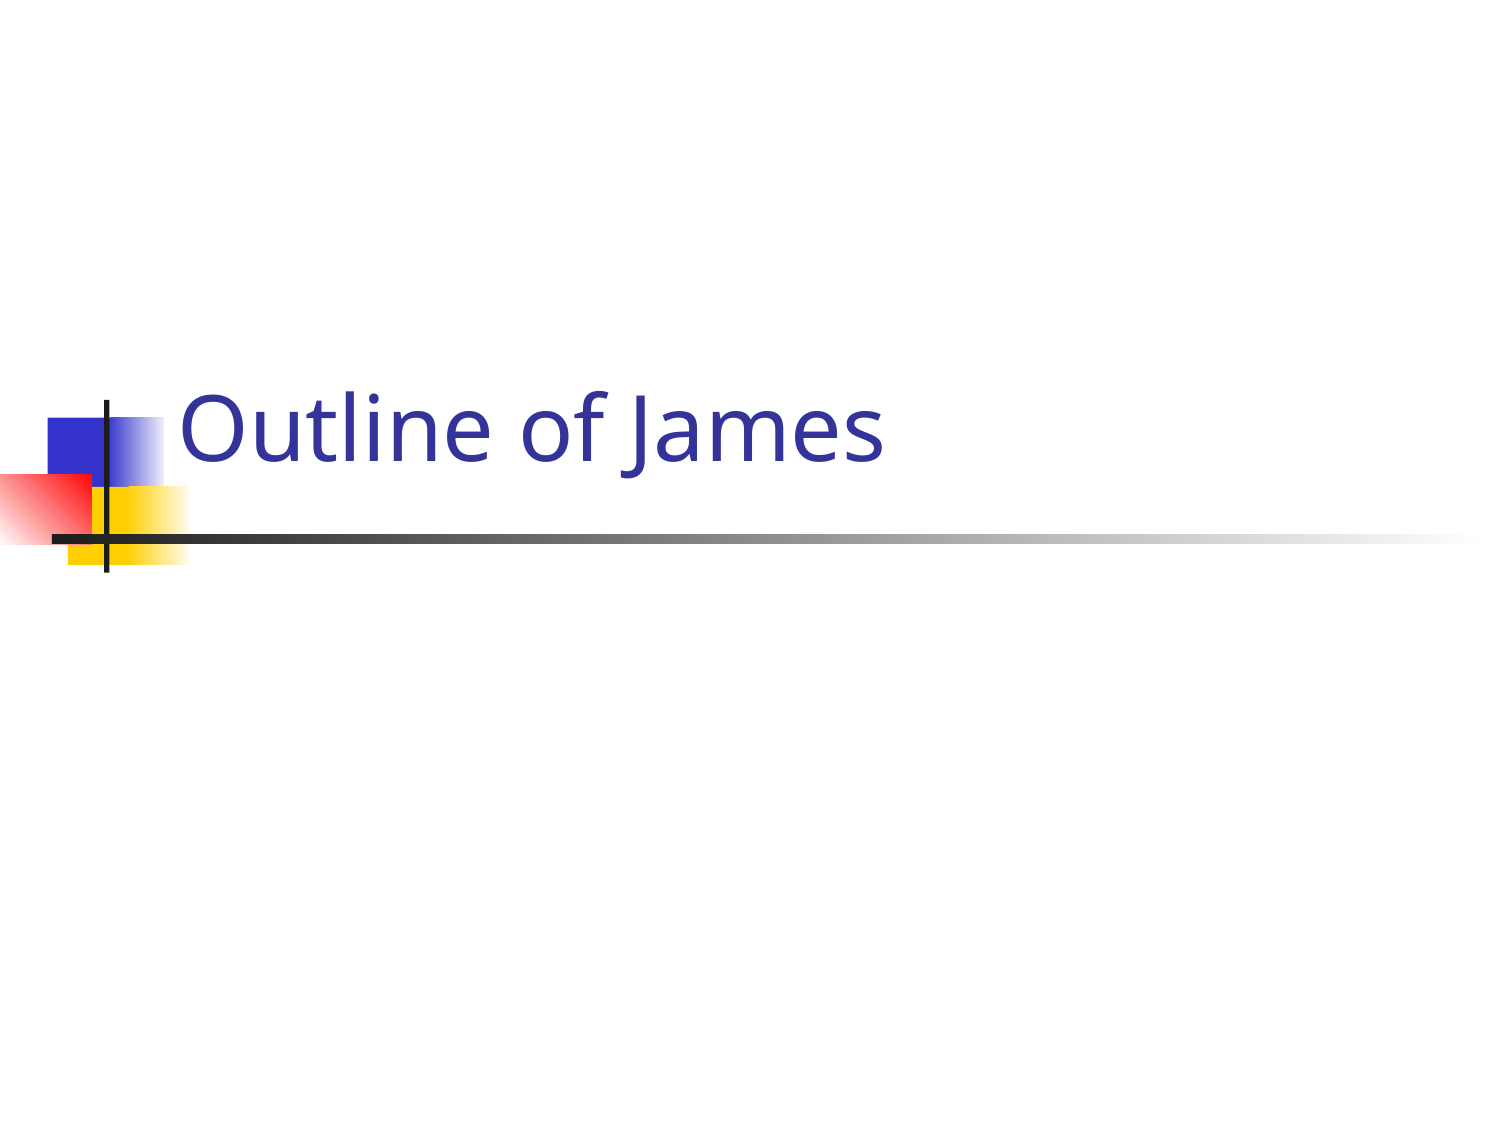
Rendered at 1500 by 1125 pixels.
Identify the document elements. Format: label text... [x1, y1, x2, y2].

title Outline of James [162, 299, 1438, 488]
